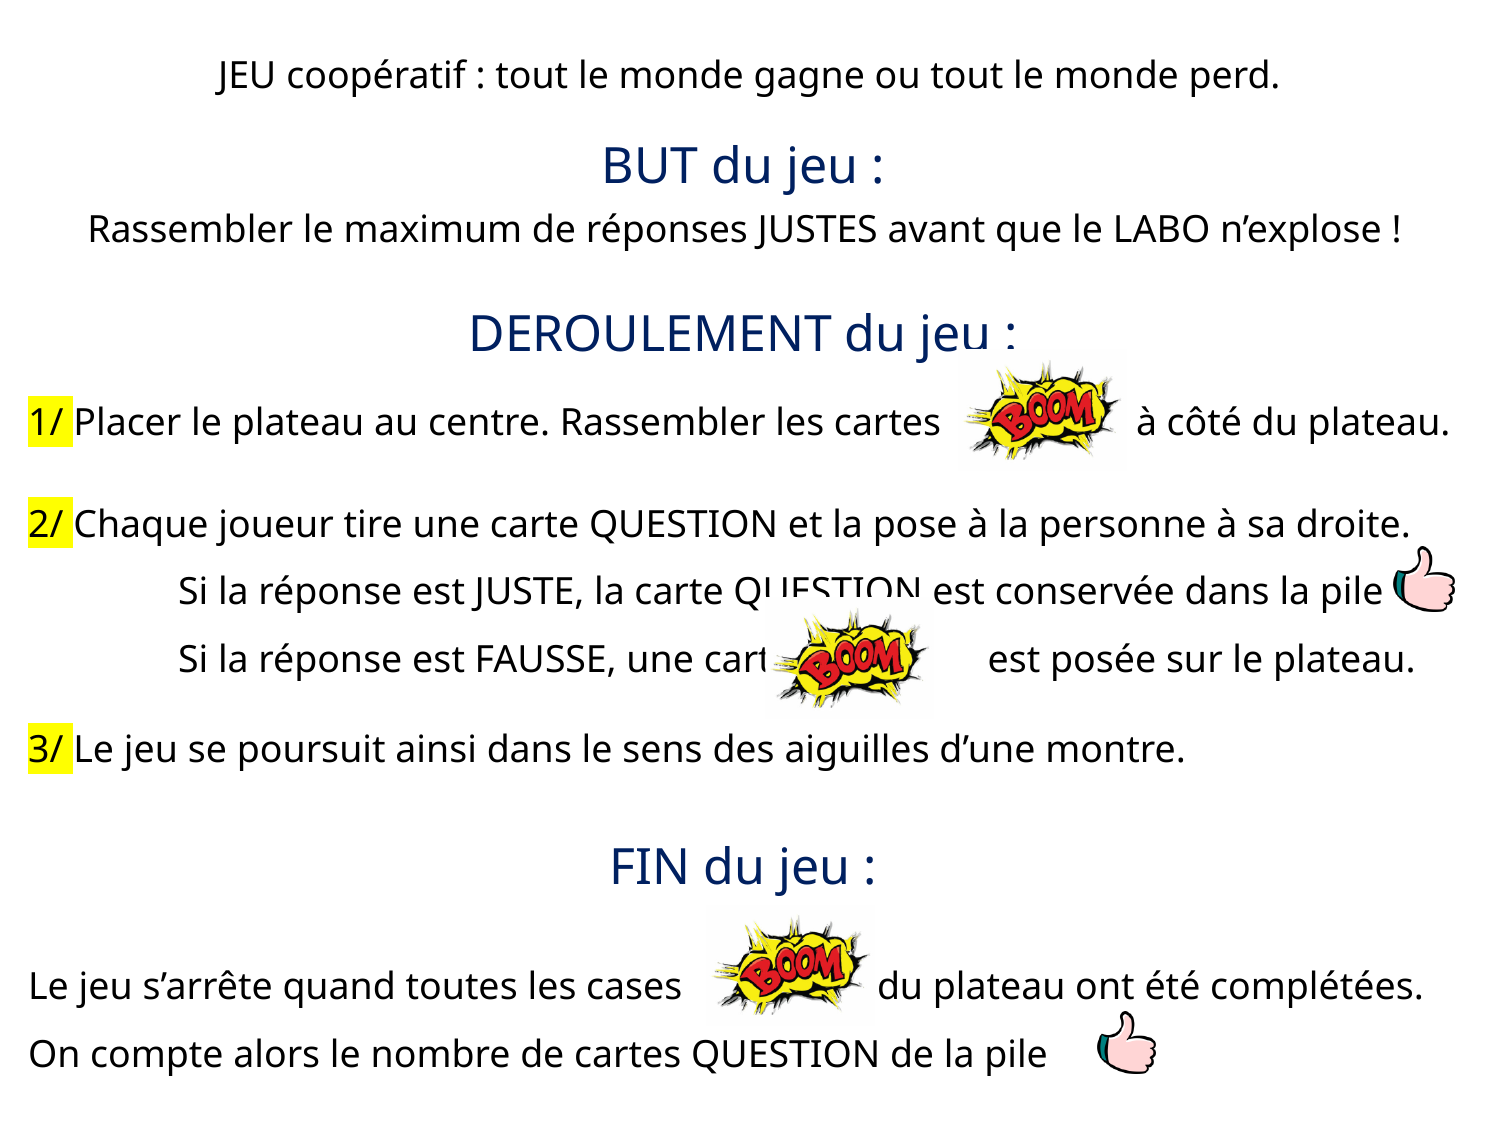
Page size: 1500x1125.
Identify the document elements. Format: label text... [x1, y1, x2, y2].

picture [706, 904, 875, 1026]
picture [958, 349, 1127, 471]
picture [1097, 1011, 1156, 1074]
picture [1393, 546, 1455, 613]
text_box JEU coopératif : tout le monde gagne ou tout le monde perd. BUT du jeu : Rassembler le maximum de réponses JUSTES avant que le LABO n’explose ! DEROULEMENT du jeu : 1/ Placer le plateau au centre. Rassembler les cartes « BOOM » à côté du plateau. 2/ Chaque joueur tire une carte QUESTION et la pose à la personne à sa droite. Si la réponse est JUSTE, la carte QUESTION est conservée dans la pile Si la réponse est FAUSSE, une carte « BOOM » est posée sur le plateau. 3/ Le jeu se poursuit ainsi dans le sens des aiguilles d’une montre. FIN du jeu : Le jeu s’arrête quand toutes les cases « BOOM » du plateau ont été complétées. On compte alors le nombre de cartes QUESTION de la pile [13, 32, 1487, 1082]
picture [765, 597, 934, 719]
